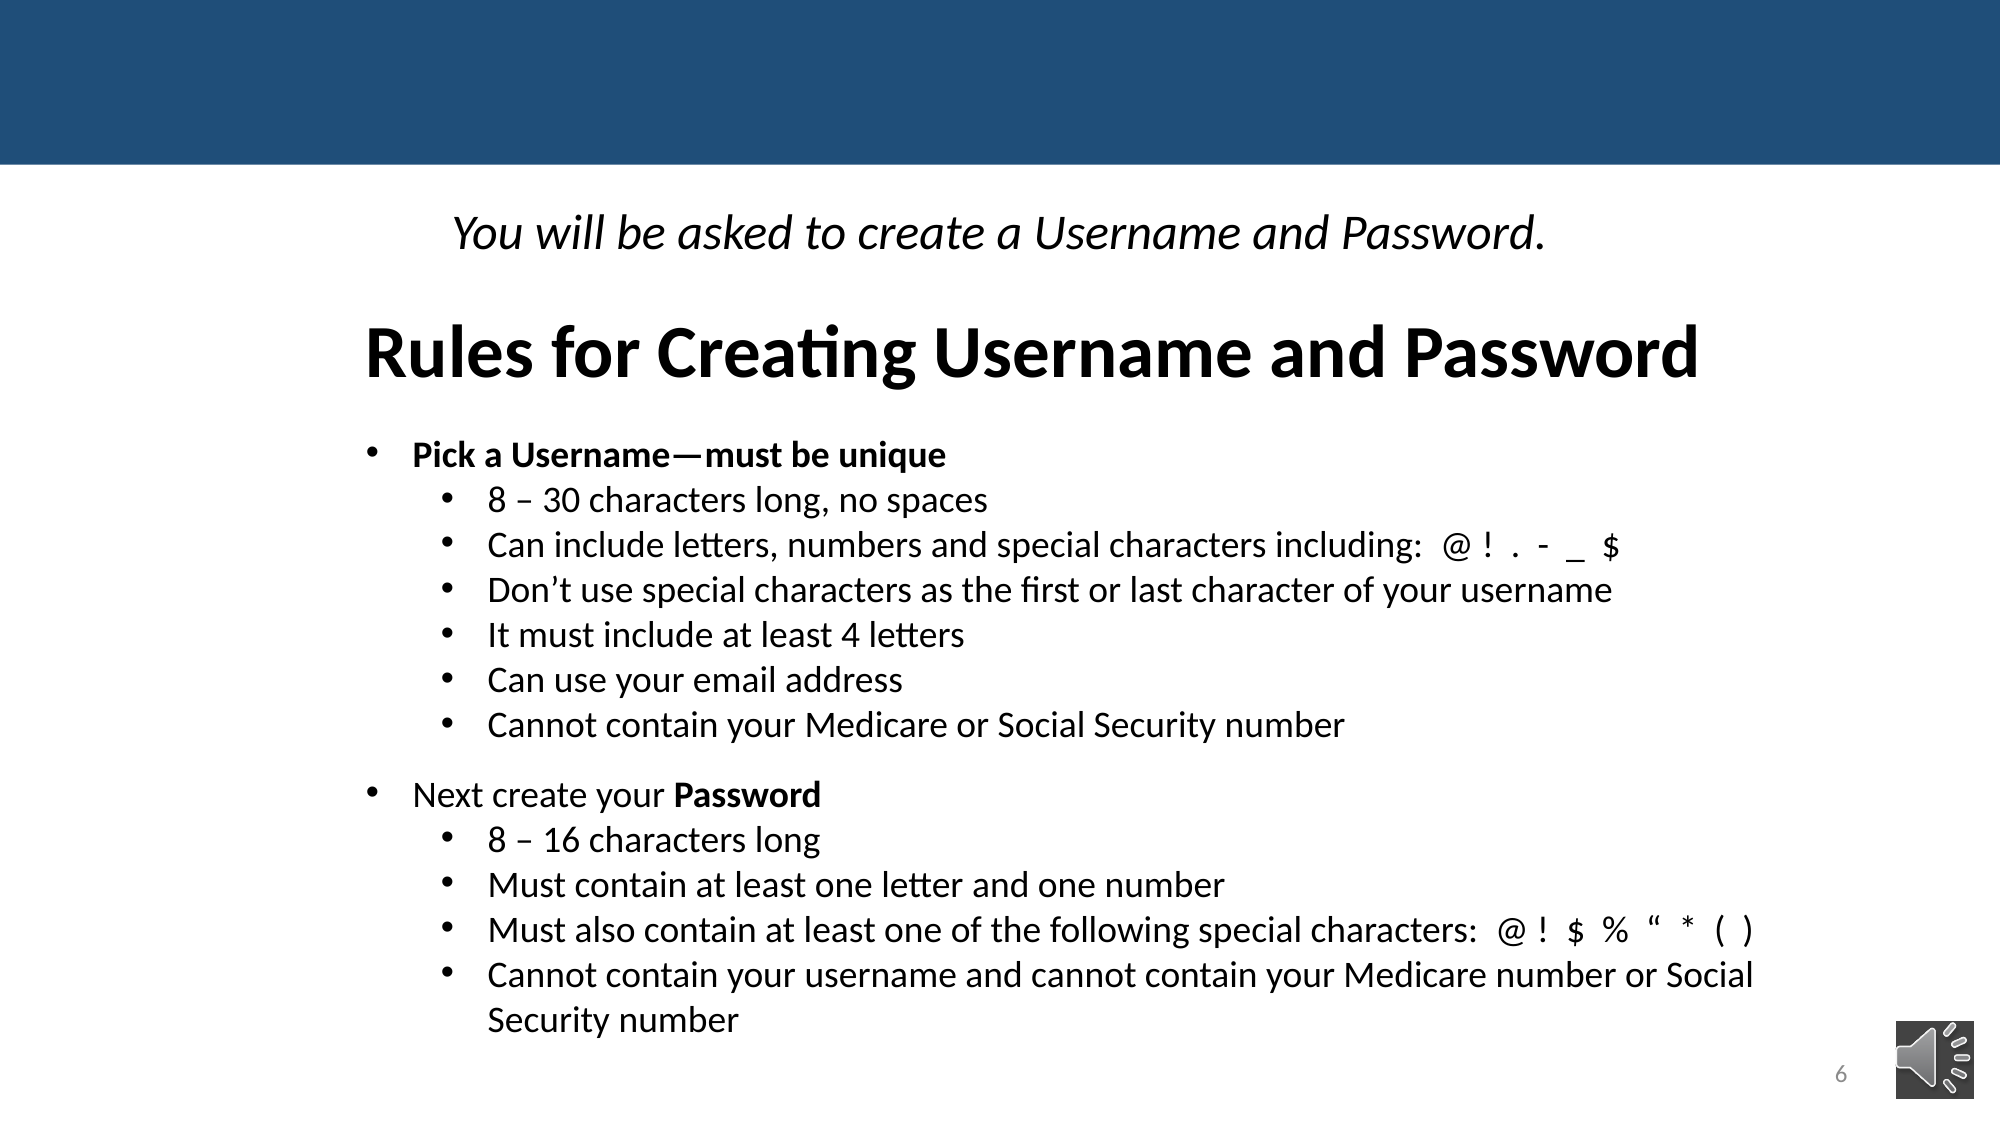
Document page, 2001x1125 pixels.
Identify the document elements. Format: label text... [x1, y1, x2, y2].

slide_number 6 [1412, 1042, 1863, 1103]
text_box [0, 0, 2000, 165]
text_box Rules for Creating Username and Password Pick a Username—must be unique 8 – 30 characters long, no spaces Can include letters, numbers and special characters including: @ ! . - _ $ Don’t use special characters as the first or last character of your username It must include at least 4 letters Can use your email address Cannot contain your Medicare or Social Security number Next create your Password 8 – 16 characters long Must contain at least one letter and one number Must also contain at least one of the following special characters: @ ! $ % “ * ( ) Cannot contain your username and cannot contain your Medicare number or Social Security number [351, 294, 1799, 1047]
text_box You will be asked to create a Username and Password. [410, 192, 1589, 268]
picture [1894, 1019, 1975, 1100]
